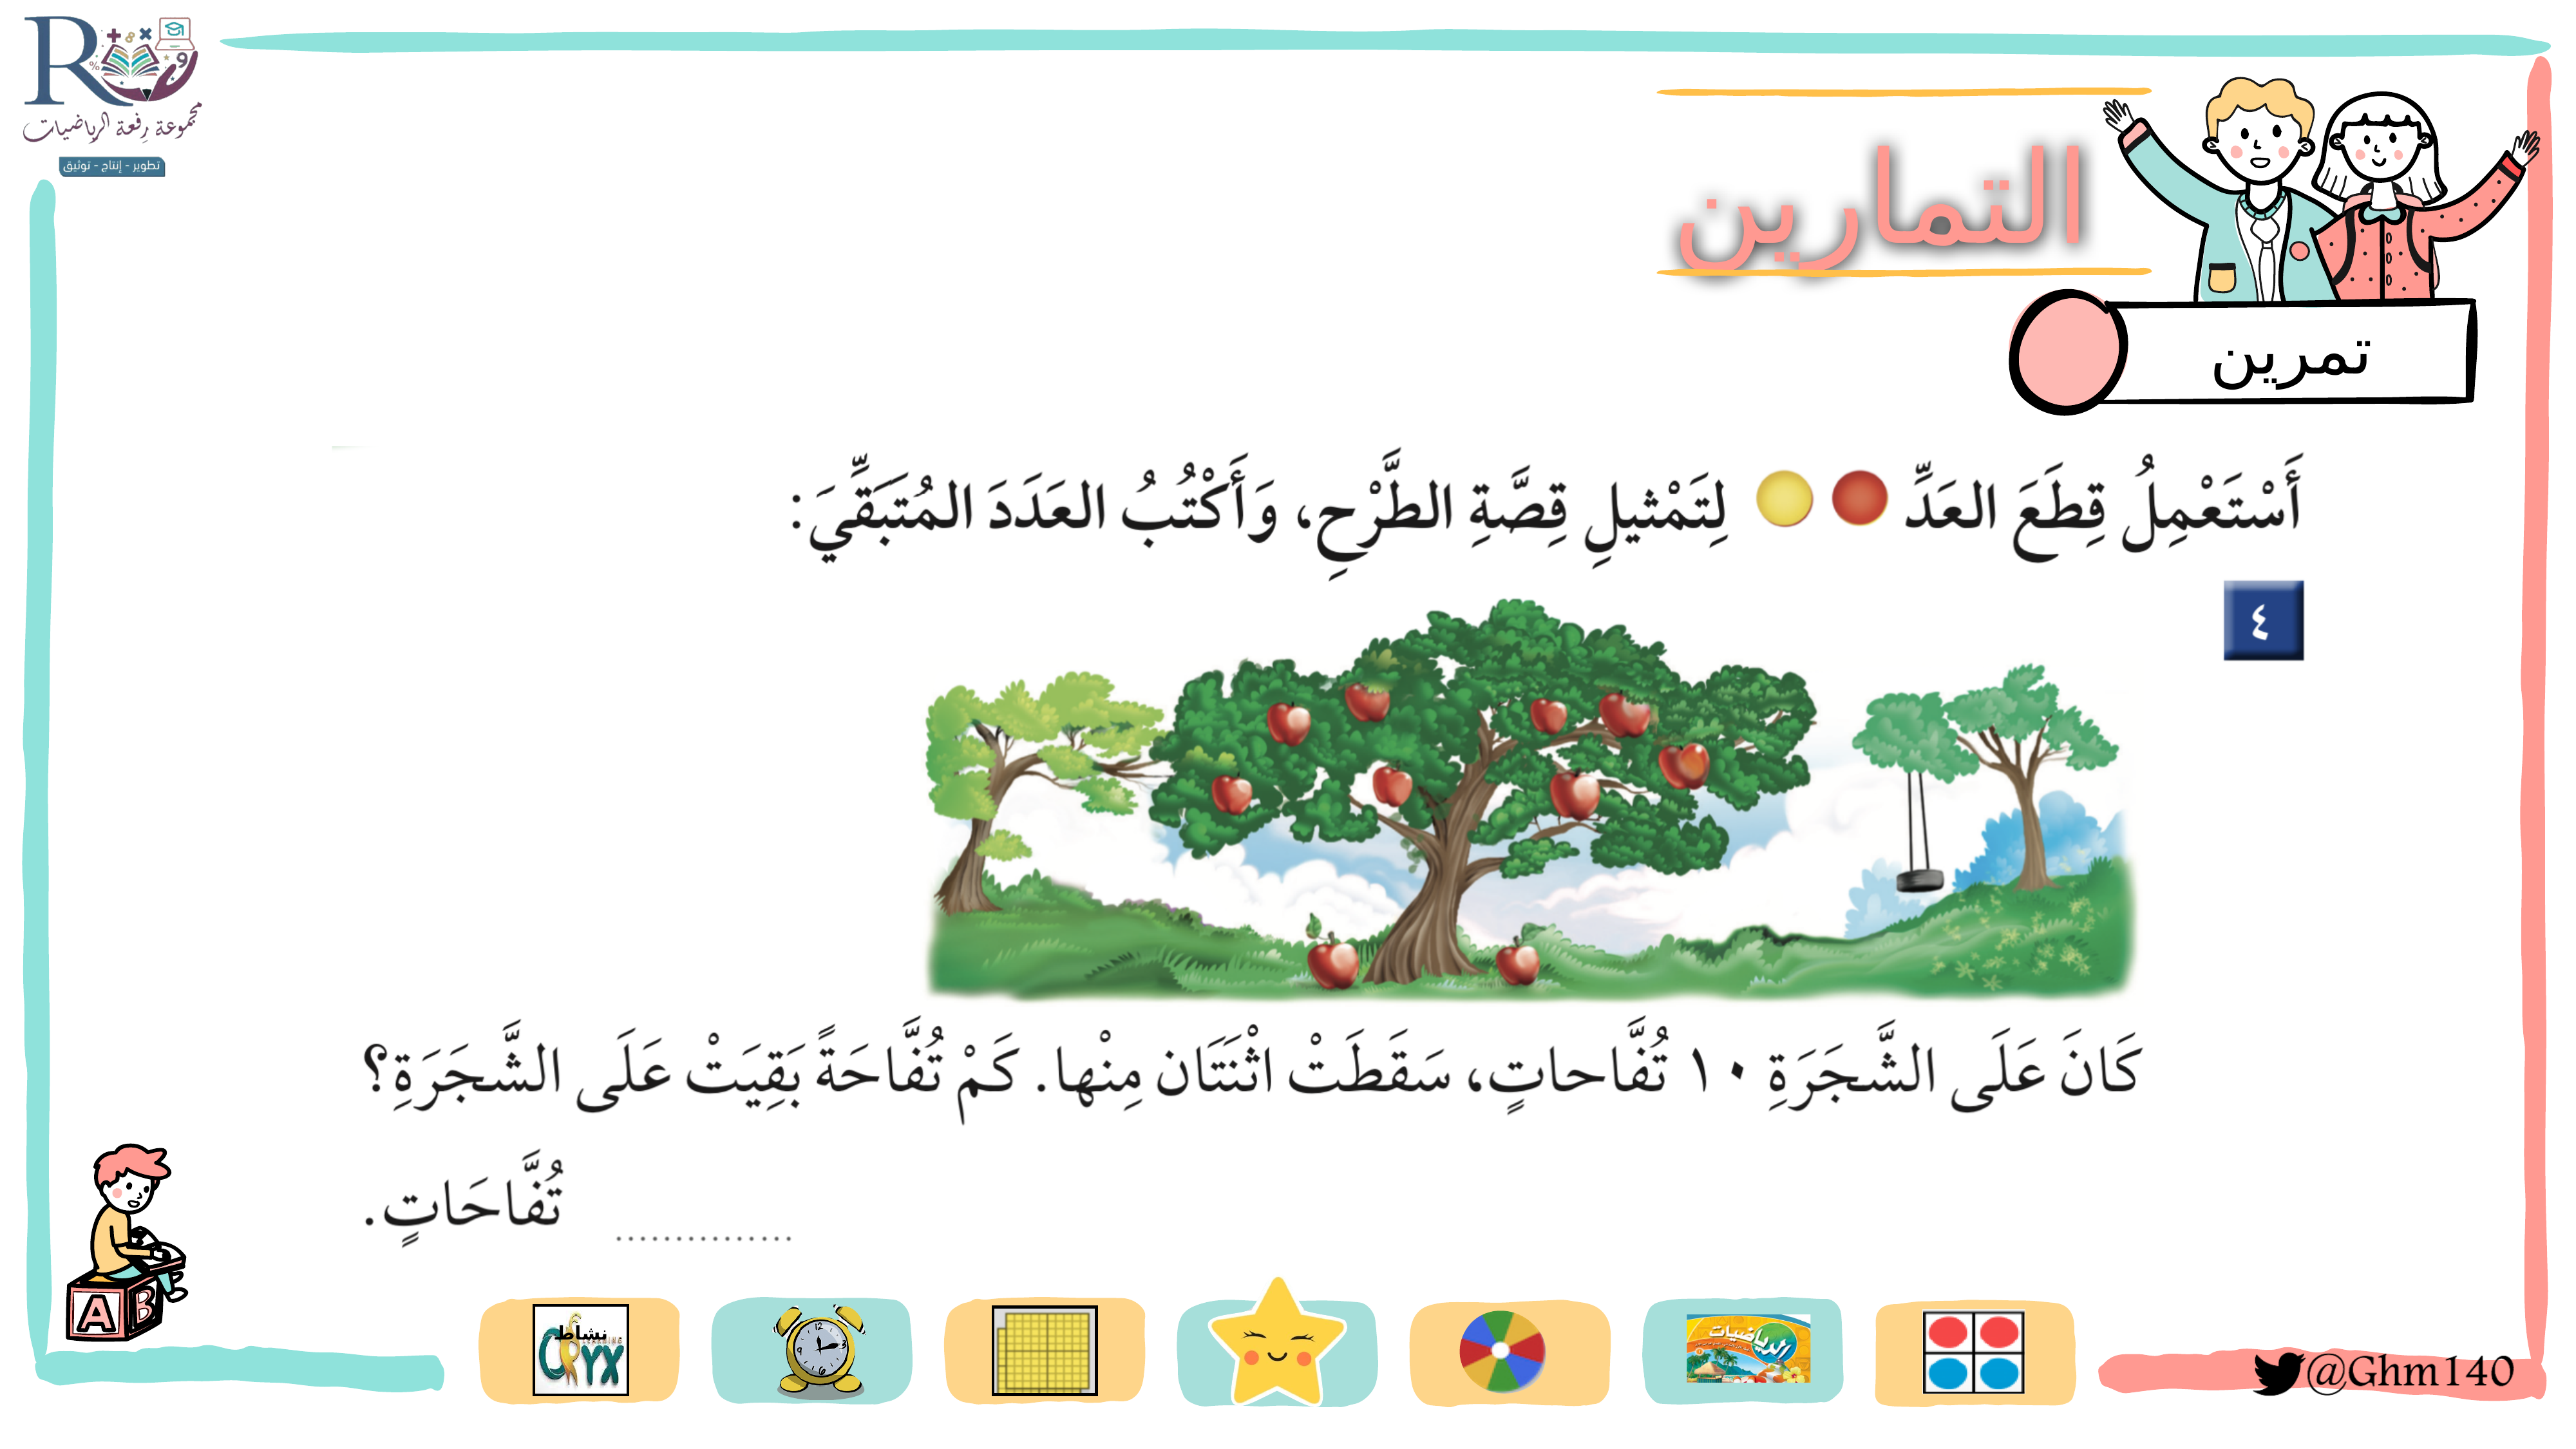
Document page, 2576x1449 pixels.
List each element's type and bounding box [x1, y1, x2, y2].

text_box [2009, 281, 2478, 431]
picture [2213, 1332, 2537, 1409]
picture [2, 0, 220, 196]
picture [332, 446, 2331, 1258]
text_box [478, 1273, 2077, 1408]
text_box [1633, 77, 2541, 308]
